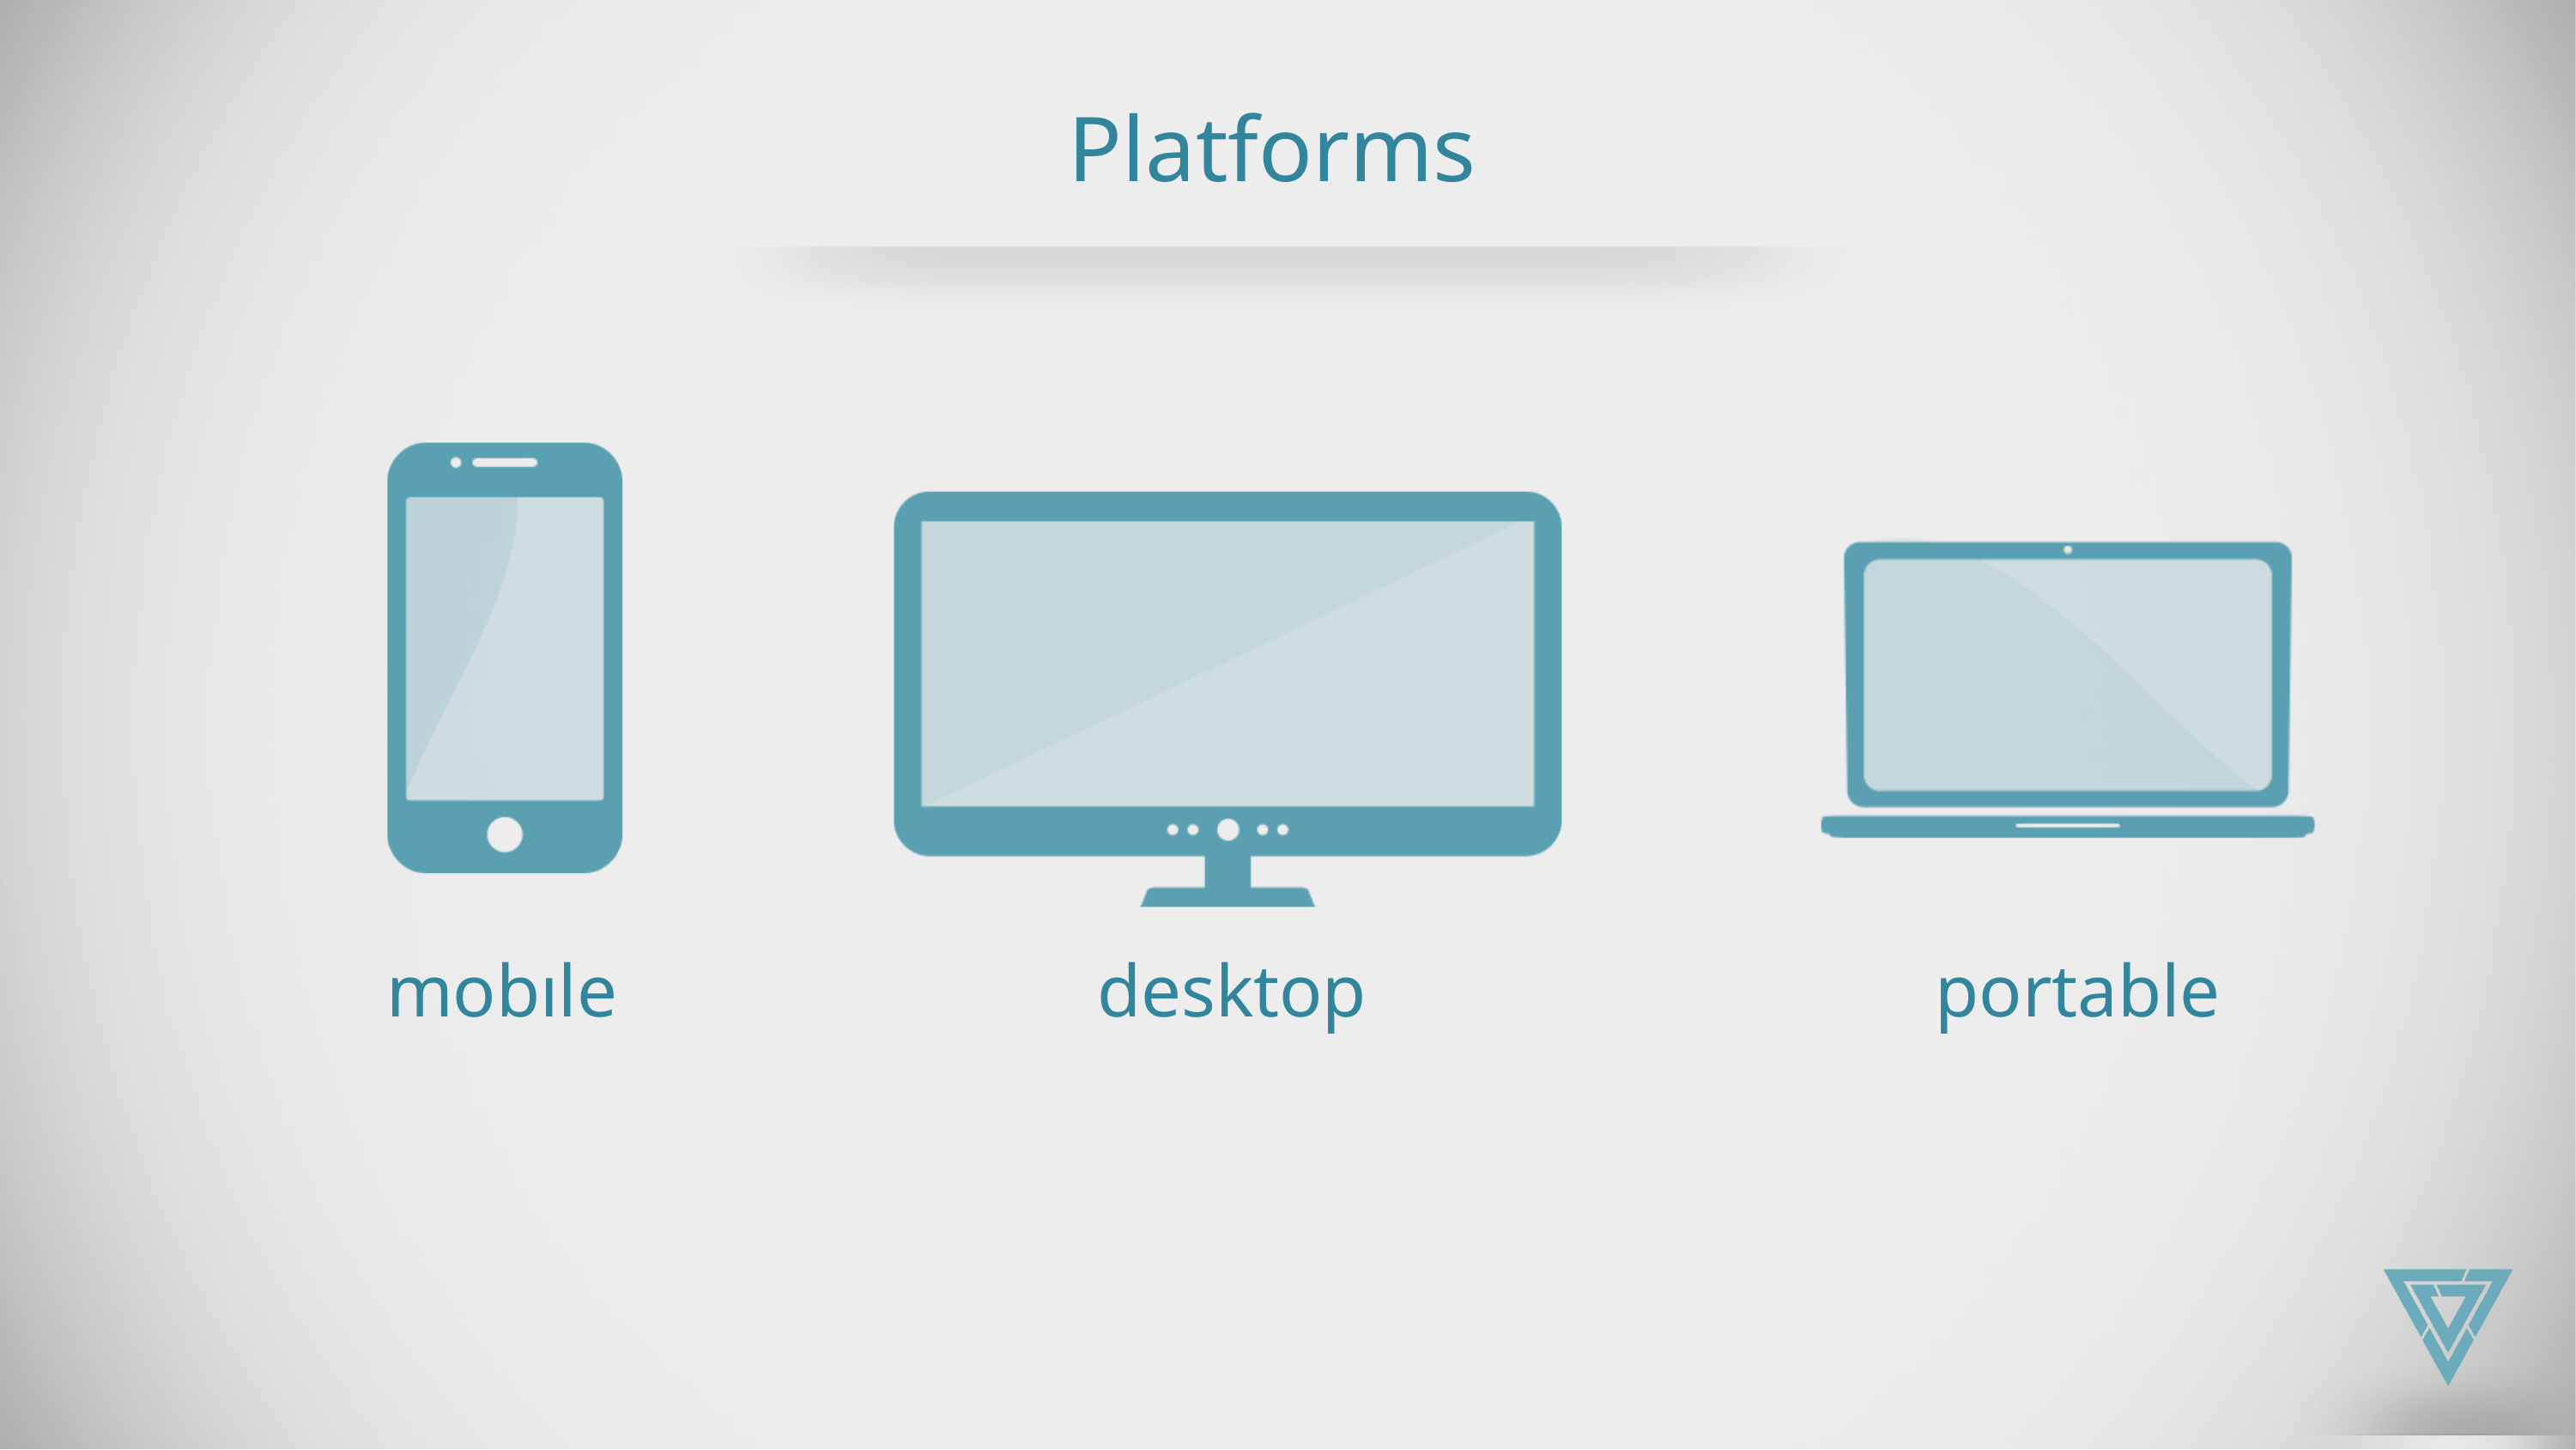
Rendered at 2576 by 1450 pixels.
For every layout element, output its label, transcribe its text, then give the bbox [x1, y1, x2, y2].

text_box Platforms [700, 86, 1185, 204]
text_box portable [1849, 938, 2306, 1038]
text_box mobıle [274, 938, 730, 1038]
text_box desktop [1003, 978, 1461, 1038]
picture [0, 0, 2576, 1449]
text_box Platforms [1359, 86, 1846, 204]
